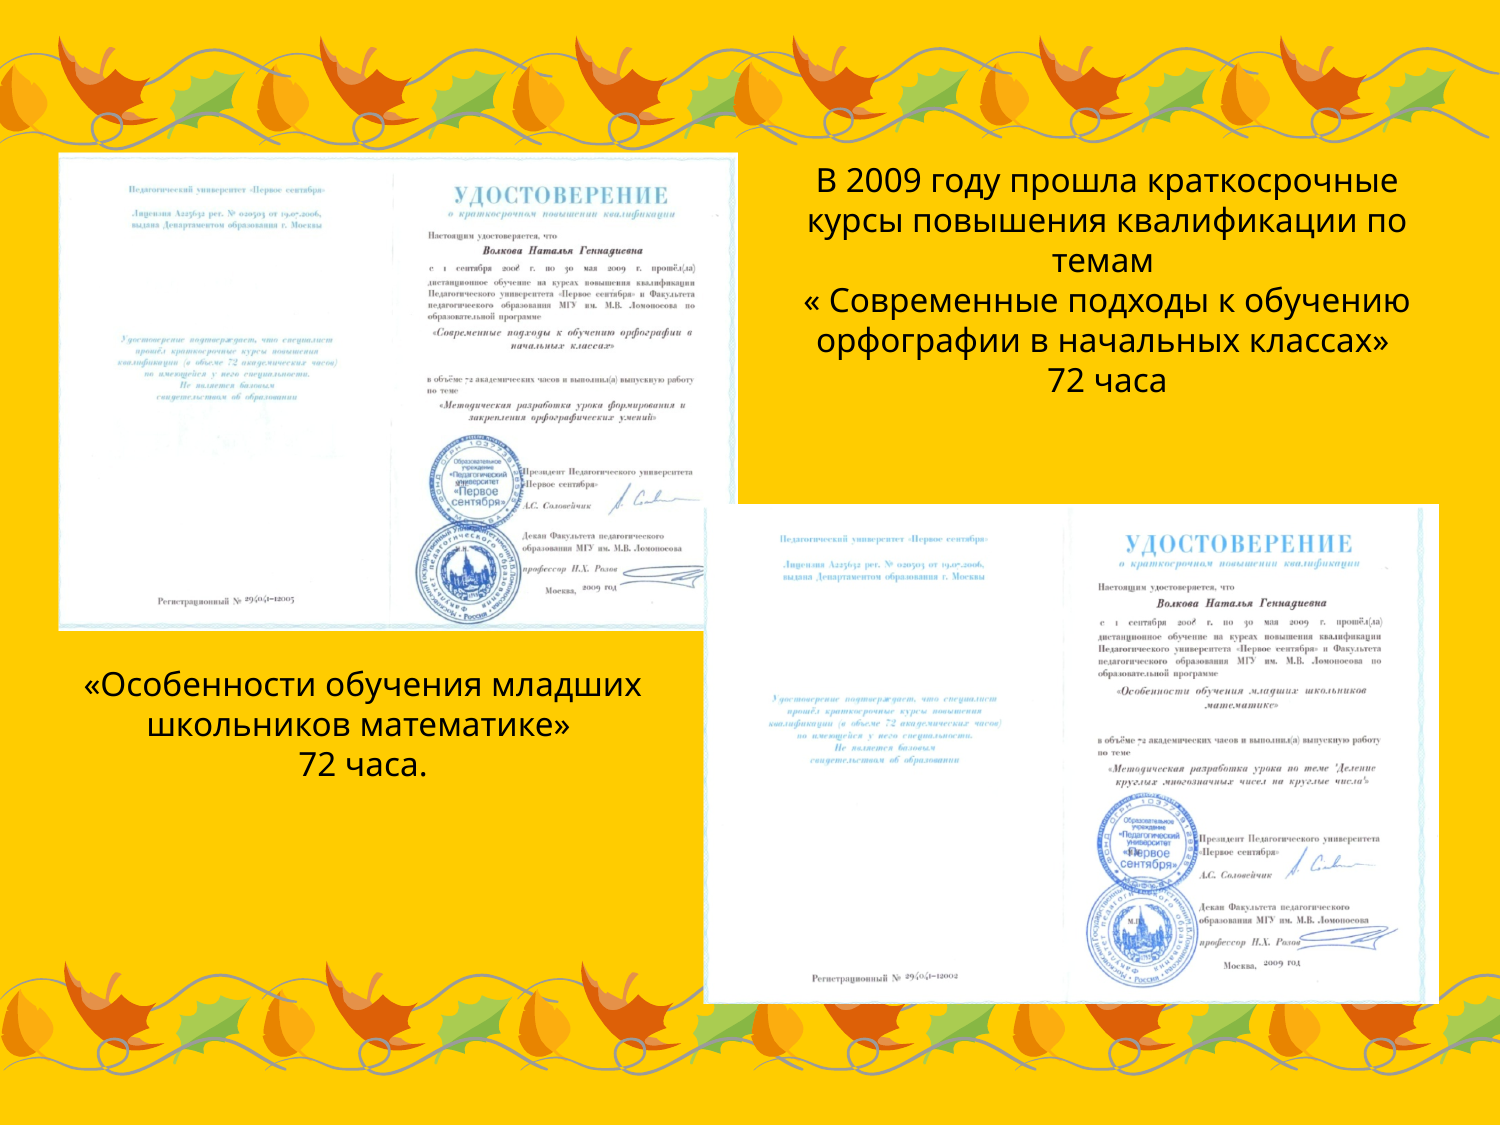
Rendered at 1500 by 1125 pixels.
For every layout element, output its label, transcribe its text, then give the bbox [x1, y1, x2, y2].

text_box «Особенности обучения младших школьников математике» 72 часа. [46, 656, 680, 791]
text_box В 2009 году прошла краткосрочные курсы повышения квалификации по темам « Современные подходы к обучению орфографии в начальных классах» 72 часа [750, 156, 1465, 407]
picture [0, 34, 1500, 1122]
